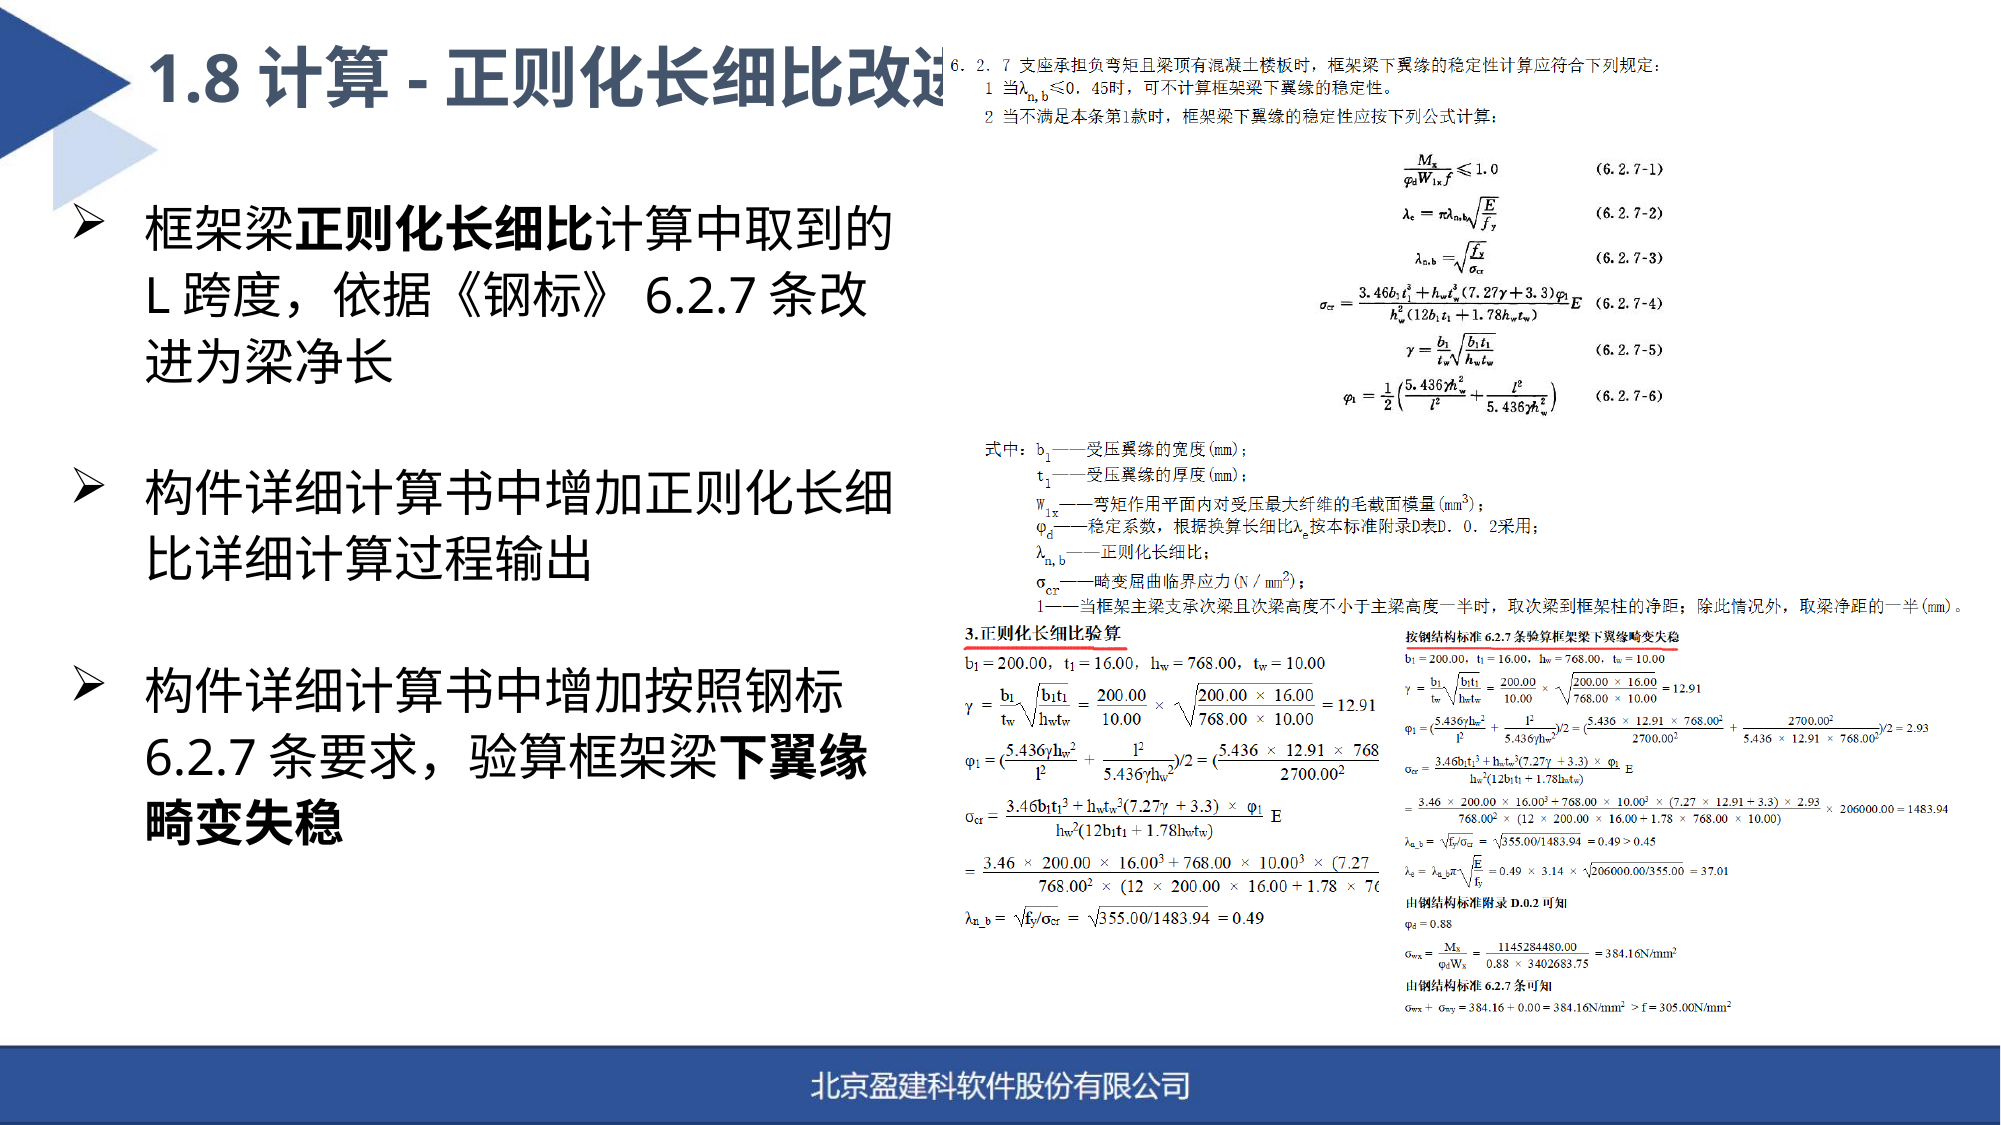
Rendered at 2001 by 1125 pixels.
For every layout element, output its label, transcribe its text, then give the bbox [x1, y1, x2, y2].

text_box 1.8计算-正则化长细比改进 [131, 28, 1170, 123]
text_box 框架梁正则化长细比计算中取到的L跨度，依据《钢标》6.2.7条改进为梁净长 构件详细计算书中增加正则化长细比详细计算过程输出 构件详细计算书中增加按照钢标6.2.7条要求，验算框架梁下翼缘畸变失稳 [54, 184, 929, 859]
picture [0, 0, 2001, 1125]
